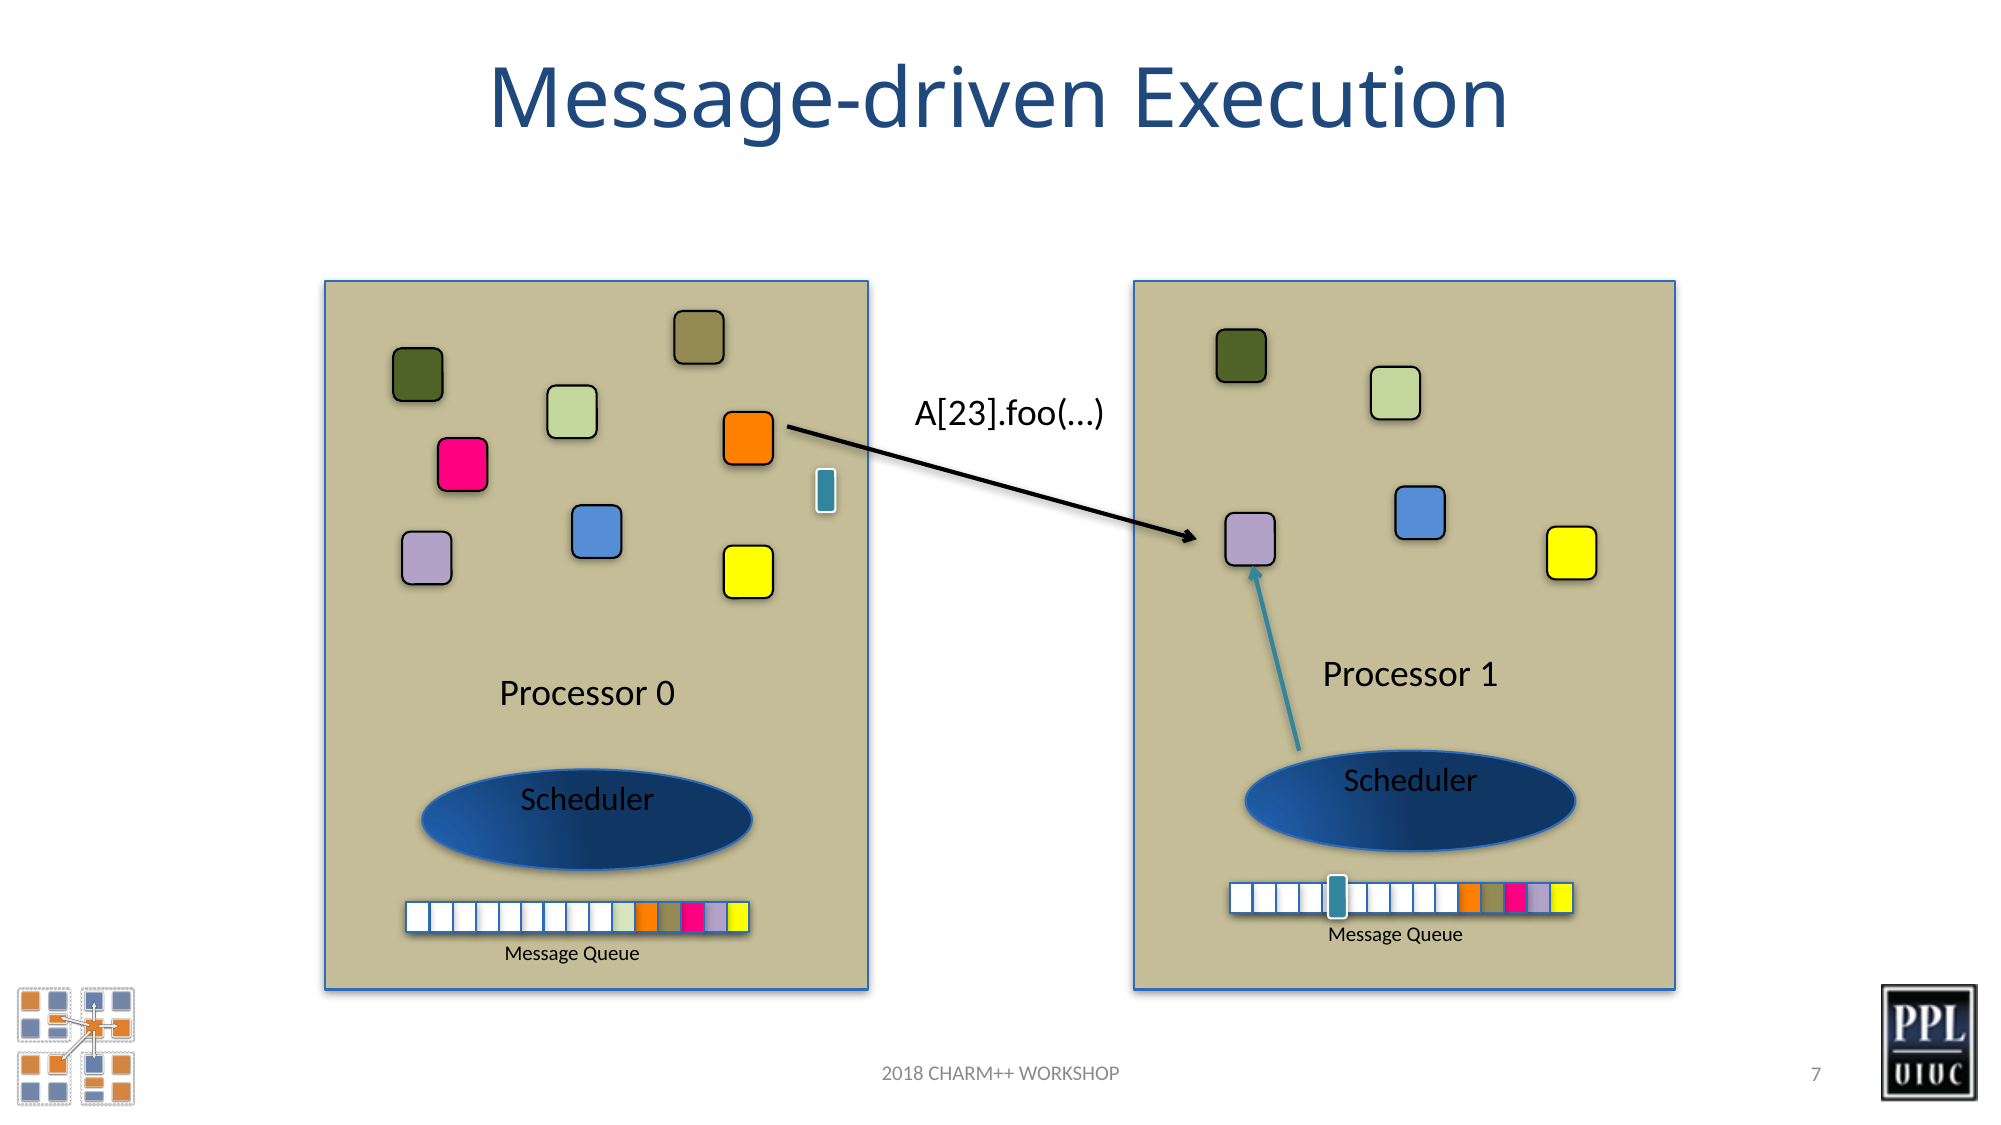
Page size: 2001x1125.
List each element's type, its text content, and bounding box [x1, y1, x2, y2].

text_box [786, 425, 1198, 540]
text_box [324, 280, 869, 991]
text_box A[23].foo(…) [899, 380, 1125, 423]
picture [12, 982, 140, 1110]
picture [1881, 984, 1978, 1107]
footer 2018 CHARM++ WORKSHOP [615, 1042, 1387, 1103]
slide_number 7 [1625, 1042, 1837, 1103]
title Message-driven Execution [66, 24, 1934, 163]
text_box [1133, 280, 1676, 991]
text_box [1251, 564, 1300, 752]
